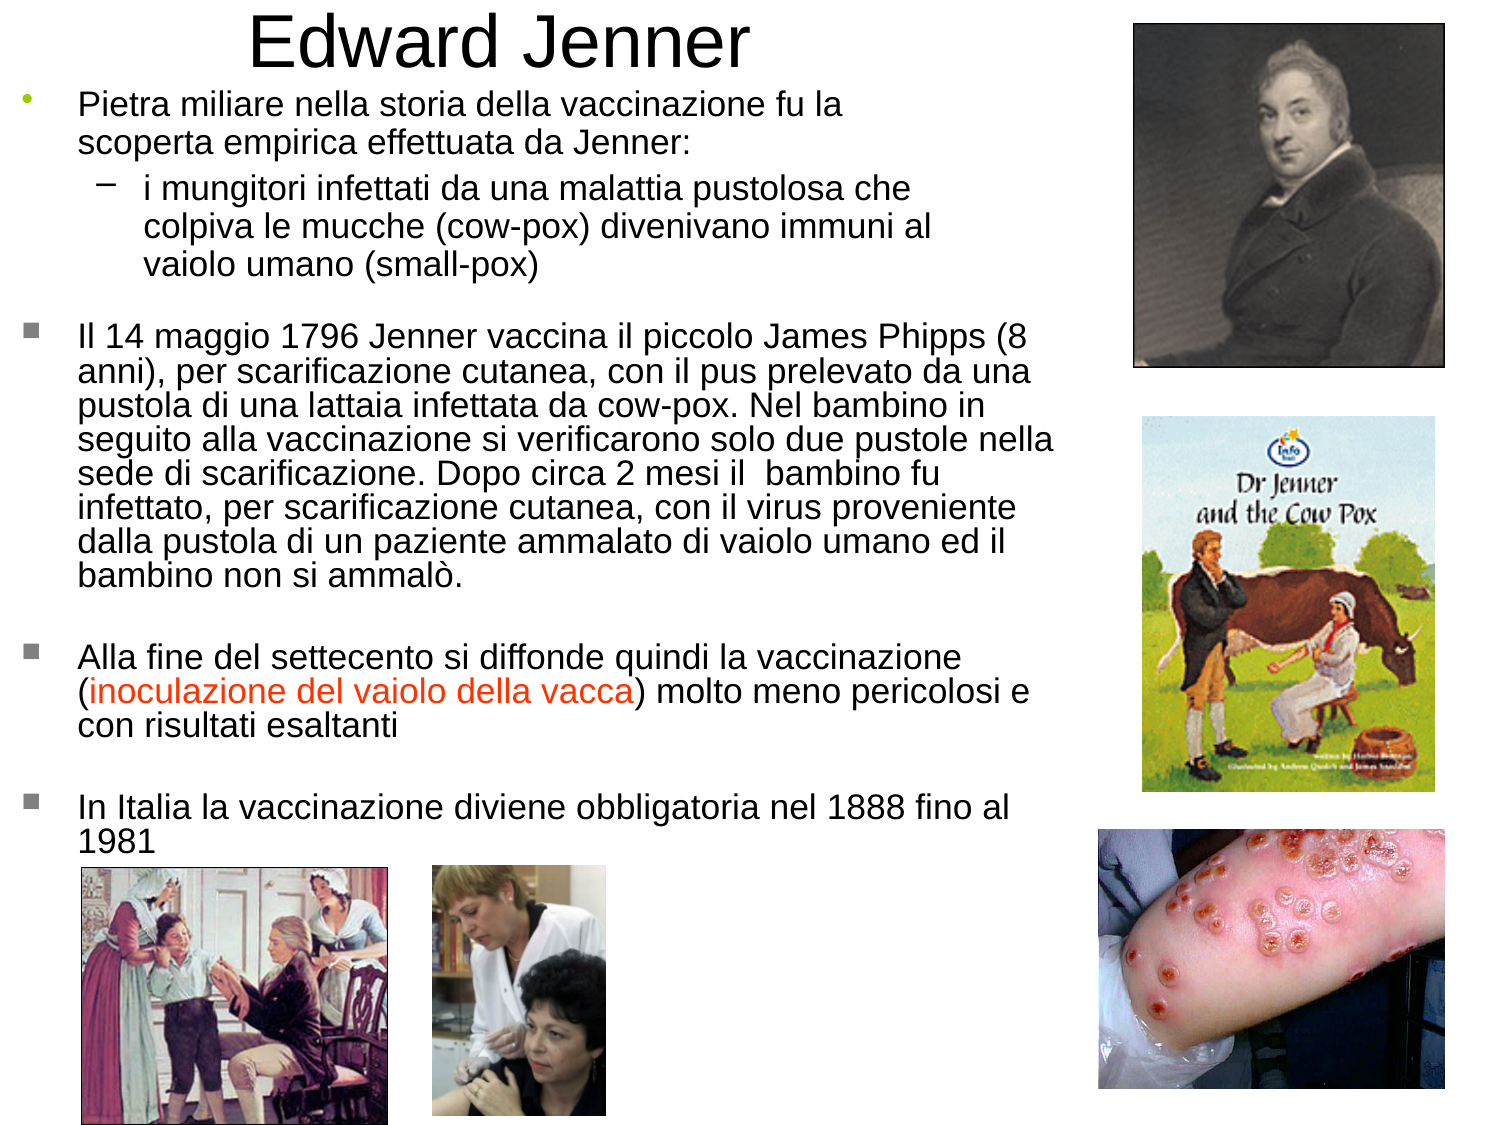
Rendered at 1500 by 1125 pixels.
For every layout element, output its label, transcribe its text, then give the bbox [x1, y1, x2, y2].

picture [431, 865, 606, 1116]
text_box Il 14 maggio 1796 Jenner vaccina il piccolo James Phipps (8 anni), per scarificazione cutanea, con il pus prelevato da una pustola di una lattaia infettata da cow-pox. Nel bambino in seguito alla vaccinazione si verificarono solo due pustole nella sede di scarificazione. Dopo circa 2 mesi il bambino fu infettato, per scarificazione cutanea, con il virus proveniente dalla pustola di un paziente ammalato di vaiolo umano ed il bambino non si ammalò. Alla fine del settecento si diffonde quindi la vaccinazione (inoculazione del vaiolo della vacca) molto meno pericolosi e con risultati esaltanti In Italia la vaccinazione diviene obbligatoria nel 1888 fino al 1981 [6, 314, 1099, 952]
picture [1133, 23, 1445, 368]
list Pietra miliare nella storia della vaccinazione fu la scoperta empirica effettuata da Jenner: i mungitori infettati da una malattia pustolosa che colpiva le mucche (cow-pox) divenivano immuni al vaiolo umano (small-pox) [6, 77, 1000, 314]
picture [1097, 828, 1445, 1090]
title Edward Jenner [0, 7, 1000, 68]
picture [81, 867, 388, 1125]
picture [1142, 416, 1436, 792]
